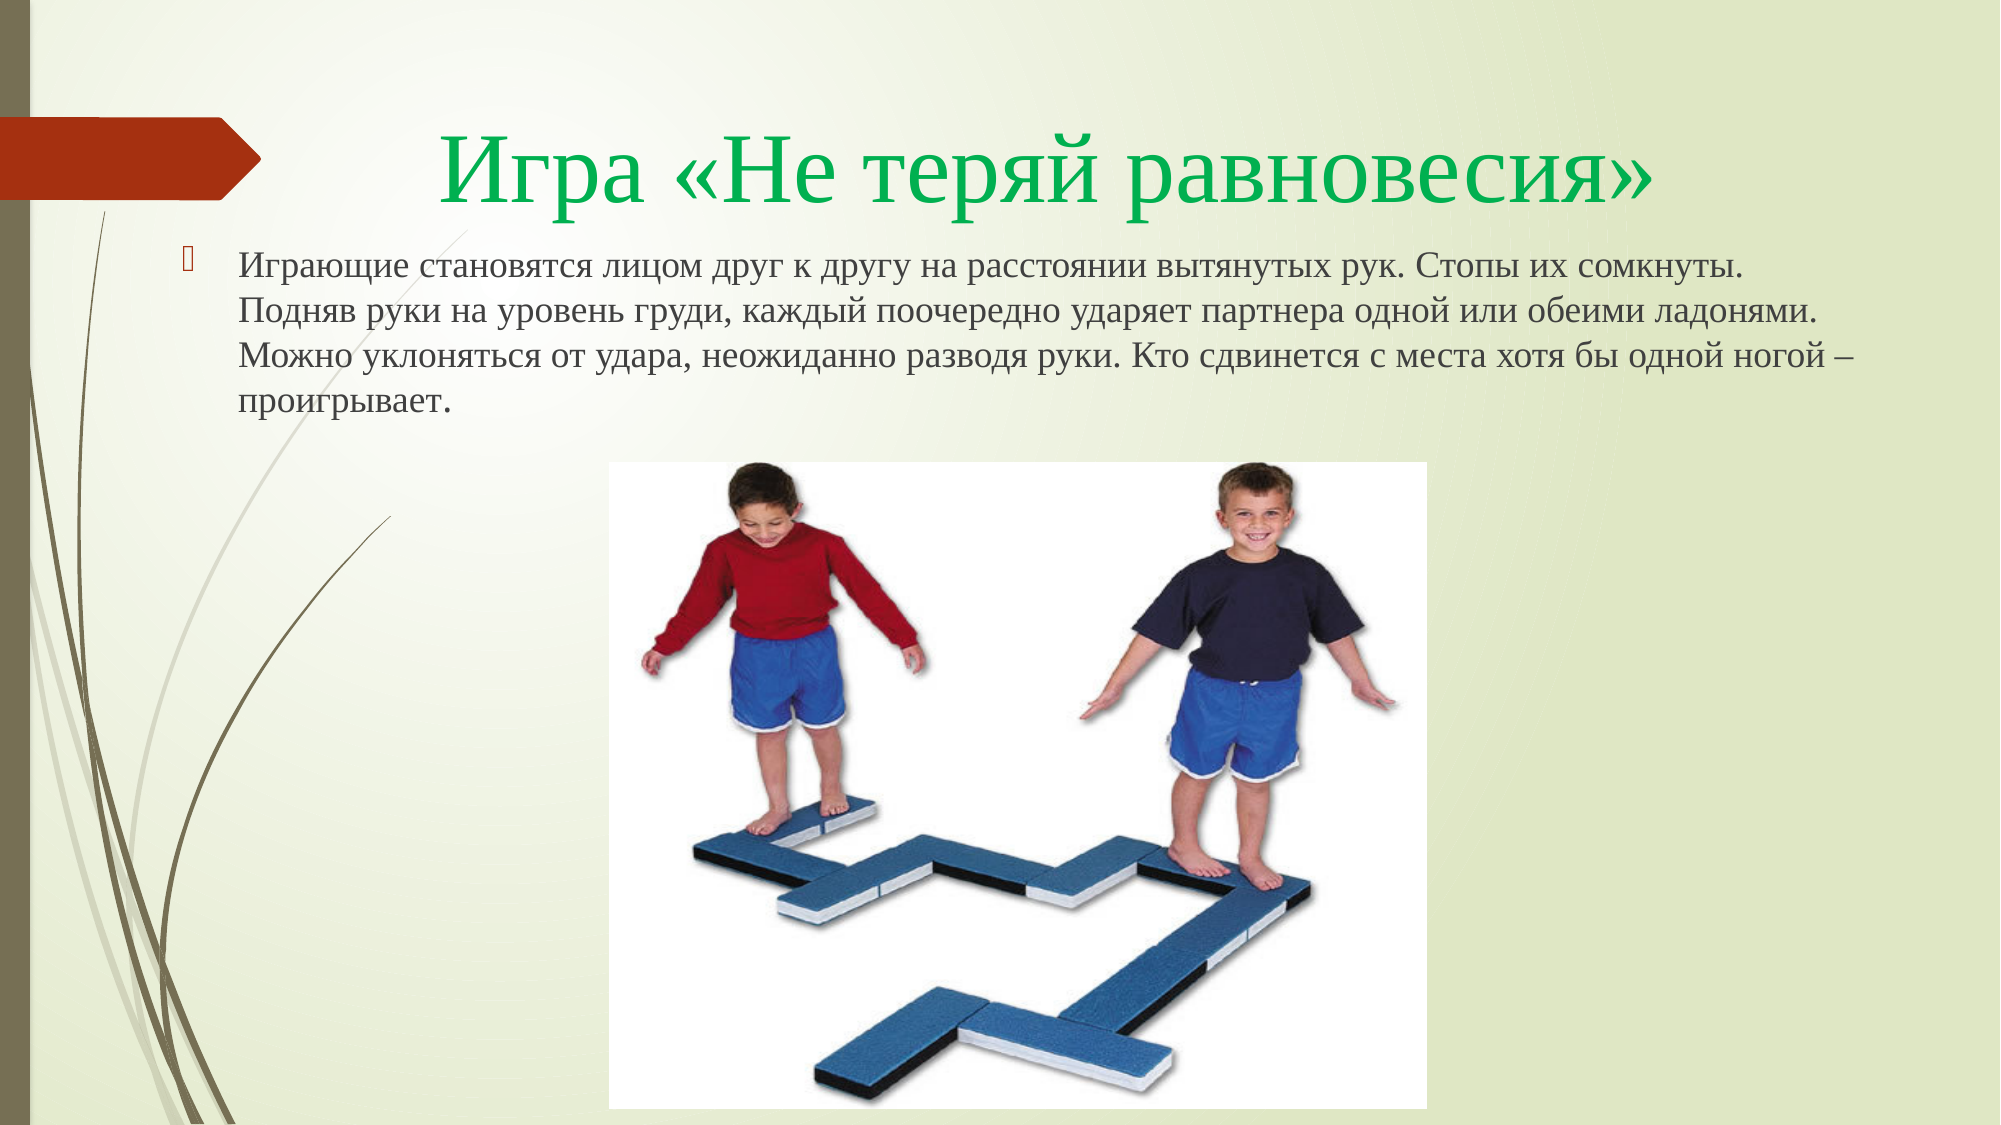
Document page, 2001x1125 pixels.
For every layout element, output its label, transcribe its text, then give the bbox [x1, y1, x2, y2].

list Играющие становятся лицом друг к другу на расстоянии вытянутых рук. Стопы их сомкнуты. Подняв руки на уровень груди, каждый поочередно ударяет партнера одной или обеими ладонями. Можно уклоняться от удара, неожиданно разводя руки. Кто сдвинется с места хотя бы одной ногой – проигрывает. [166, 232, 1888, 480]
picture [608, 461, 1427, 1109]
title Игра «Не теряй равновесия» [423, 94, 1886, 232]
